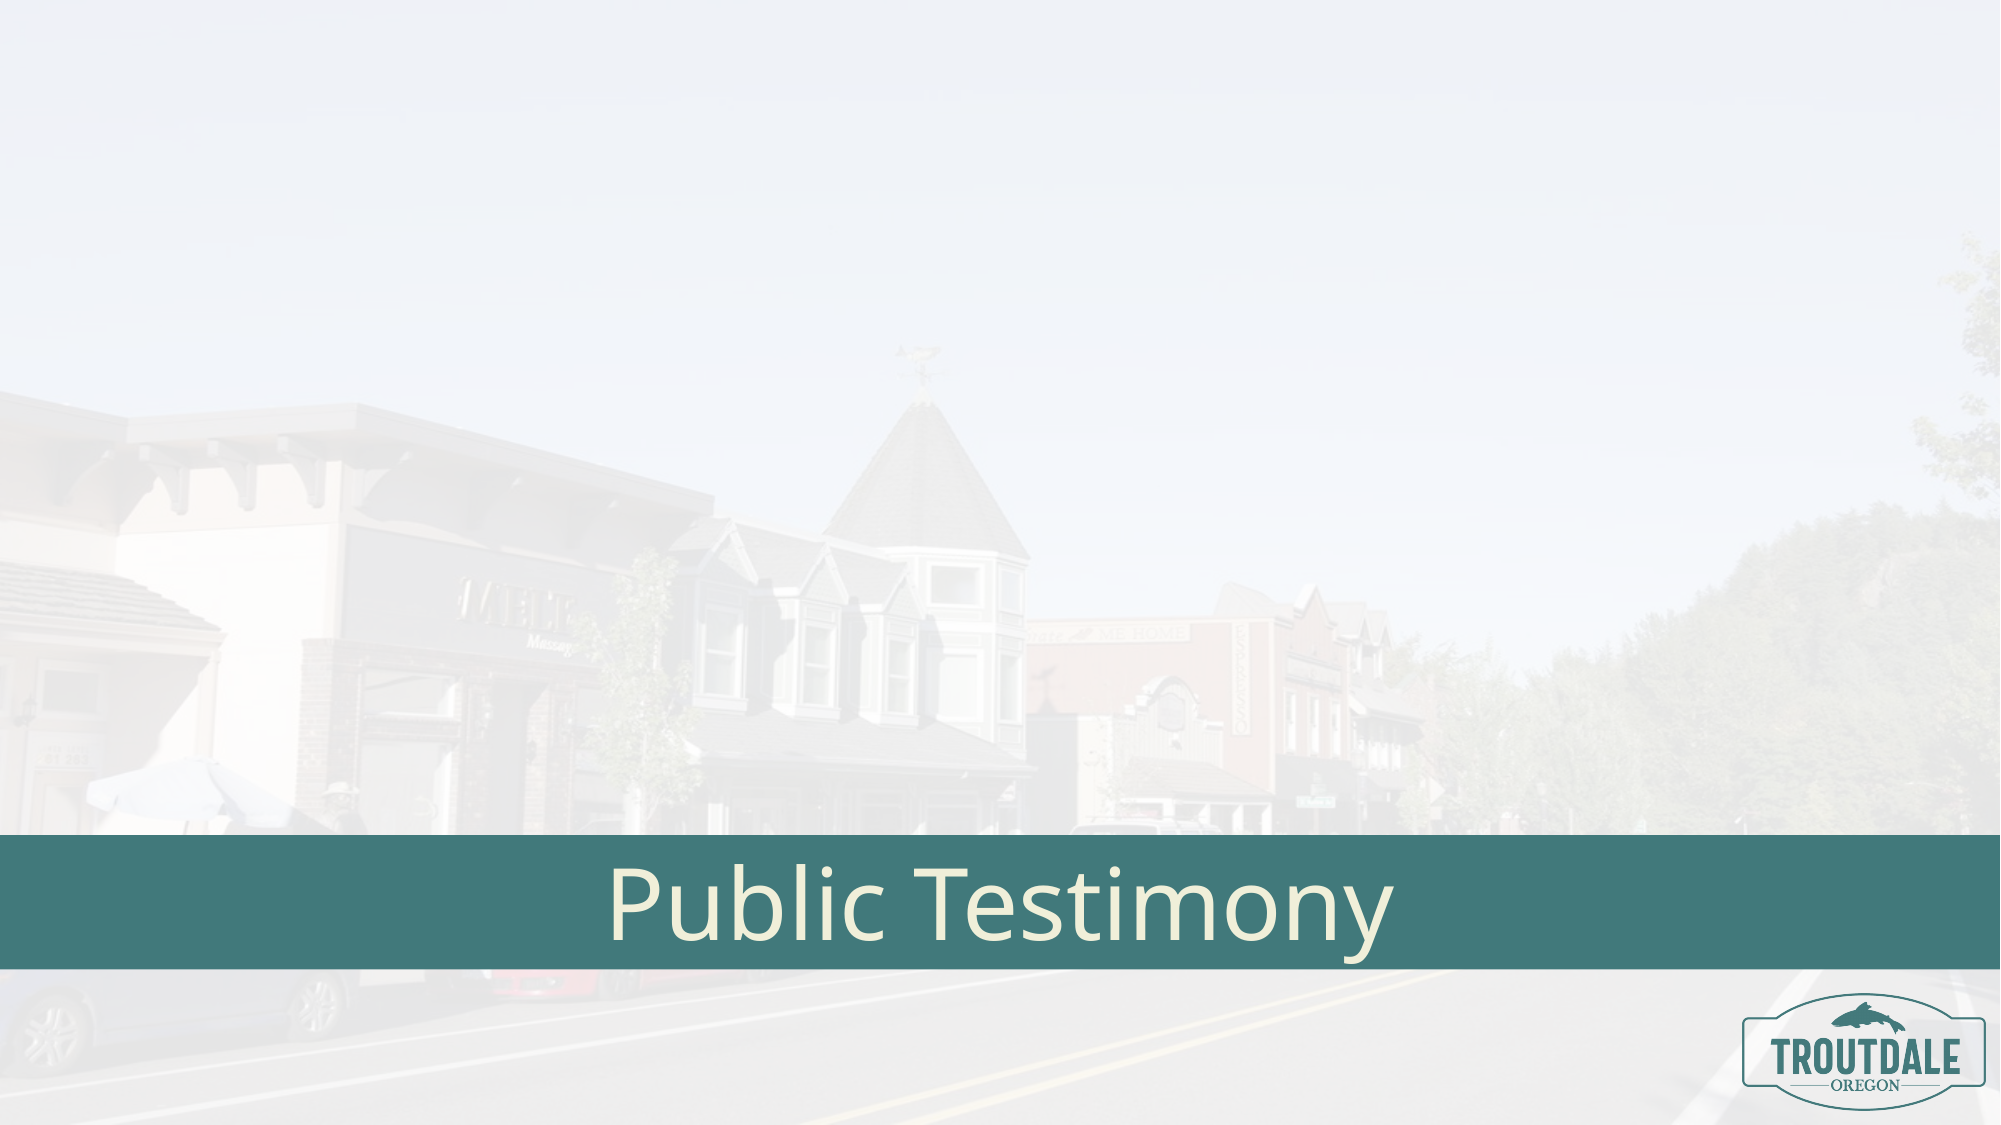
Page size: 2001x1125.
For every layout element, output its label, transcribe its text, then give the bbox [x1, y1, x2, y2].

title Public Testimony [0, 835, 2000, 970]
picture [1742, 993, 1986, 1111]
